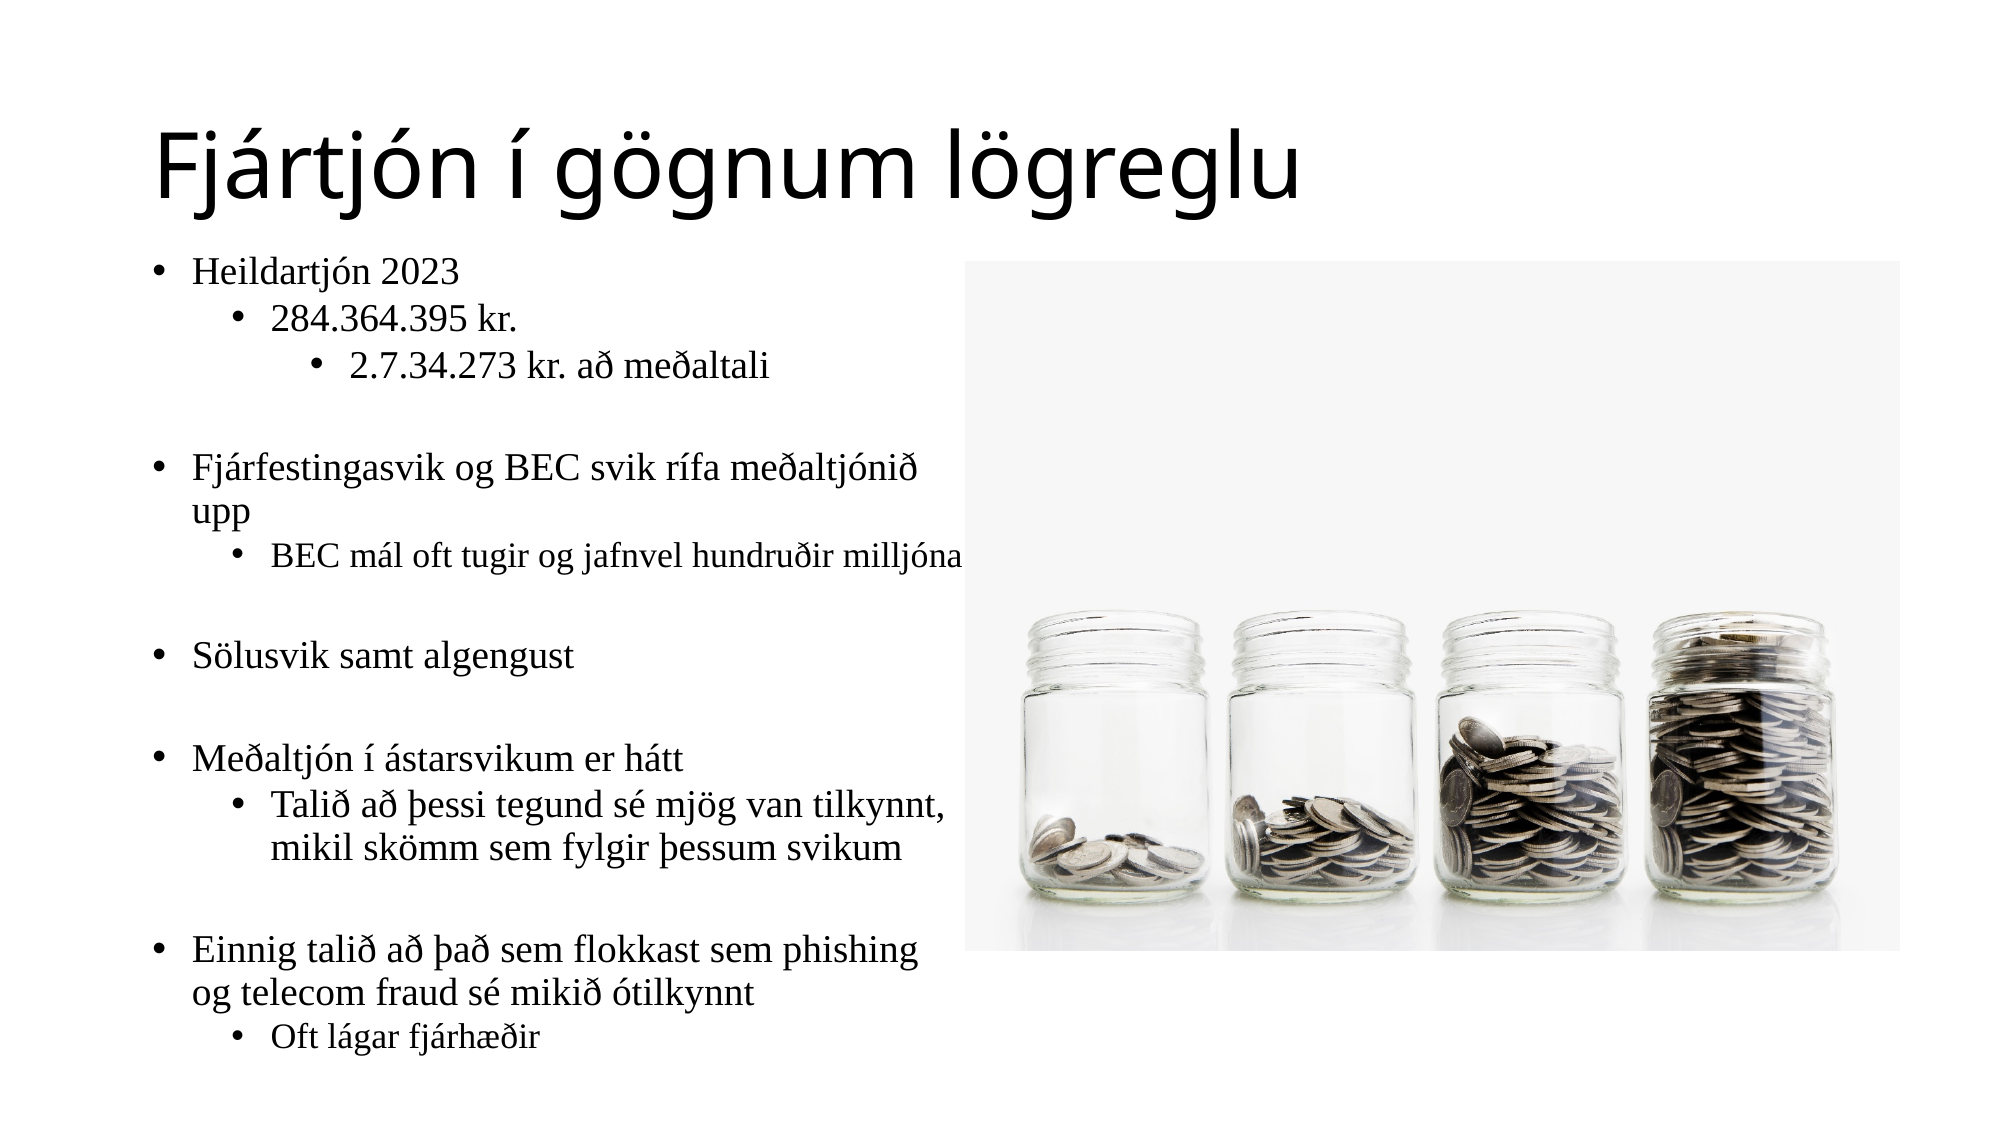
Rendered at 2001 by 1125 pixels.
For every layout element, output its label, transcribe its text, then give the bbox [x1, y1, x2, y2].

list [965, 261, 1900, 951]
list Heildartjón 2023 284.364.395 kr. 2.7.34.273 kr. að meðaltali Fjárfestingasvik og BEC svik rífa meðaltjónið upp BEC mál oft tugir og jafnvel hundruðir milljóna Sölusvik samt algengust Meðaltjón í ástarsvikum er hátt Talið að þessi tegund sé mjög van tilkynnt, mikil skömm sem fylgir þessum svikum Einnig talið að það sem flokkast sem phishing og telecom fraud sé mikið ótilkynnt Oft lágar fjárhæðir [137, 243, 988, 1098]
title Fjártjón í gögnum lögreglu [137, 59, 1863, 261]
